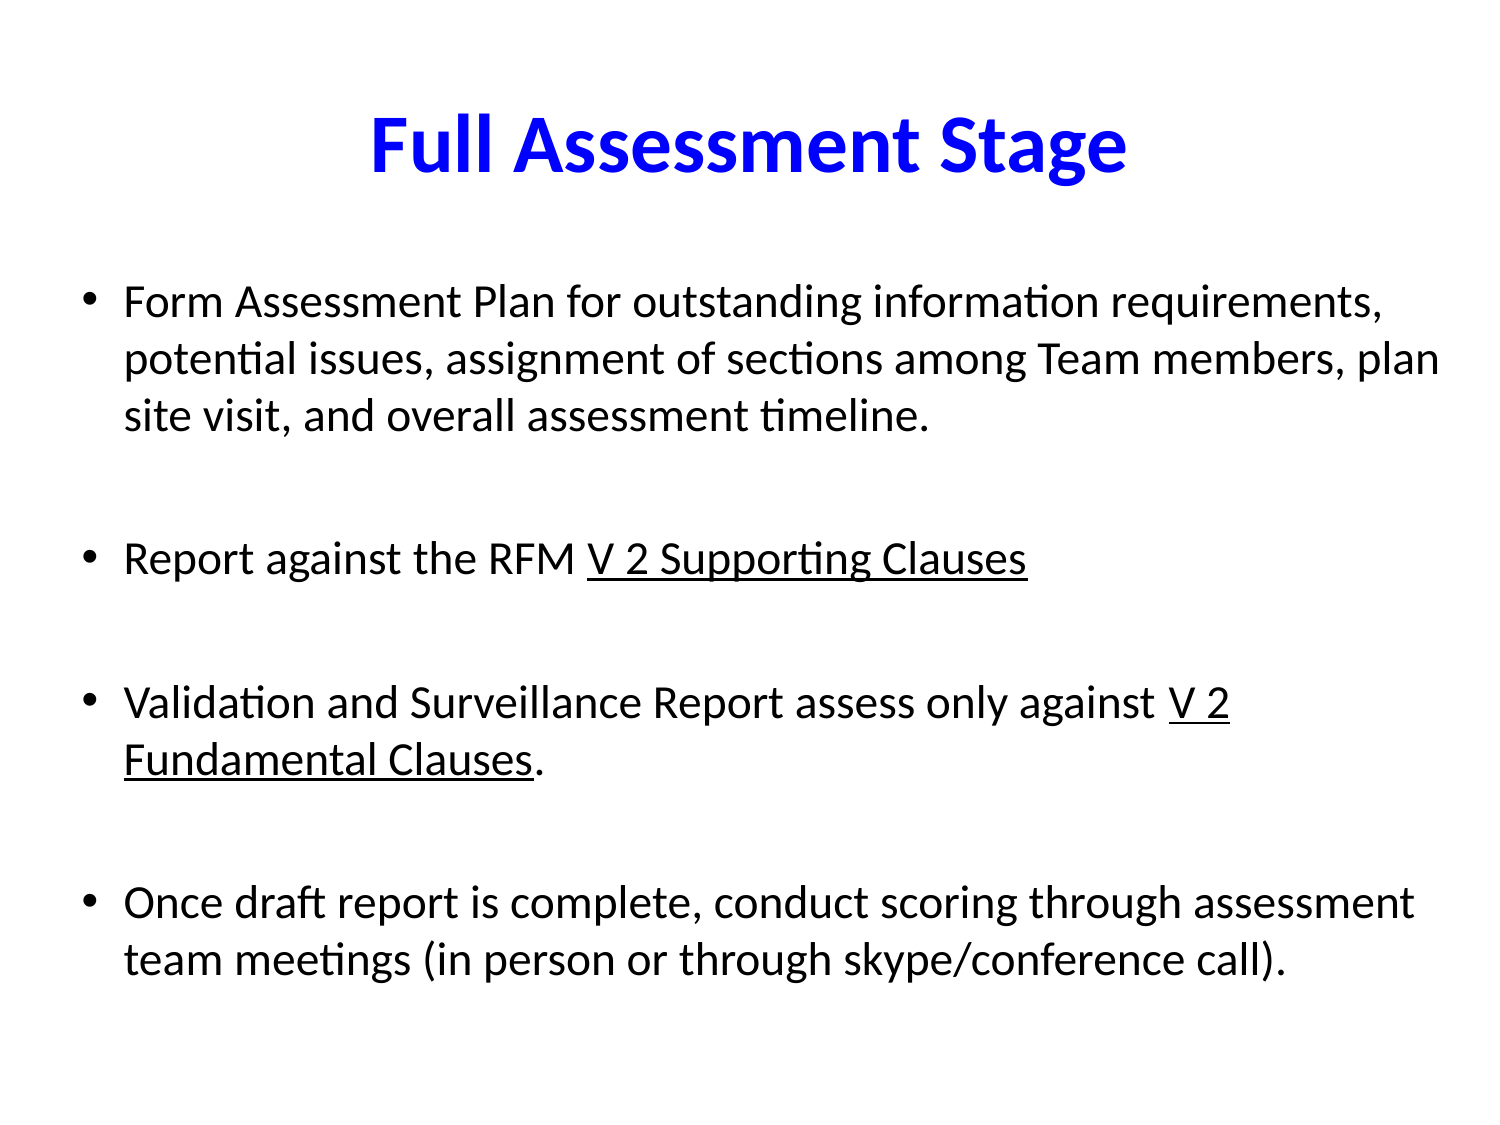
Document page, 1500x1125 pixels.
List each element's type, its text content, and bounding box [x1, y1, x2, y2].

title Full Assessment Stage [74, 44, 1426, 196]
list Form Assessment Plan for outstanding information requirements, potential issues, assignment of sections among Team members, plan site visit, and overall assessment timeline. Report against the RFM V 2 Supporting Clauses Validation and Surveillance Report assess only against V 2 Fundamental Clauses. Once draft report is complete, conduct scoring through assessment team meetings (in person or through skype/conference call). [0, 196, 1459, 1048]
